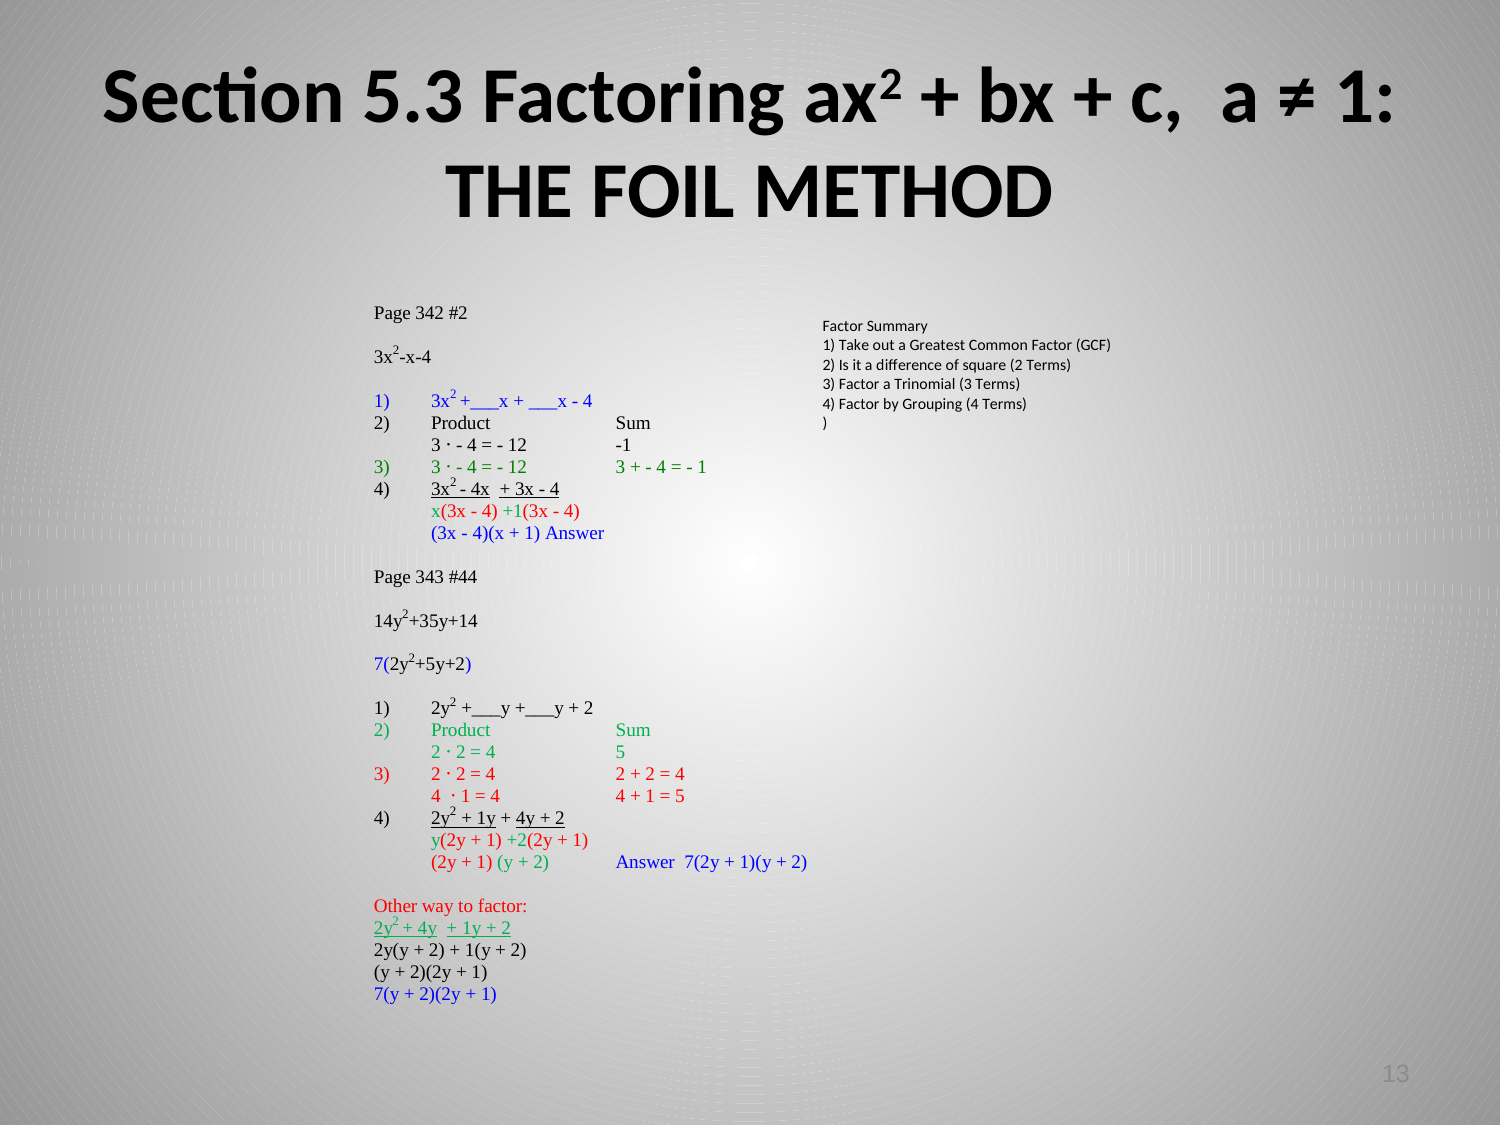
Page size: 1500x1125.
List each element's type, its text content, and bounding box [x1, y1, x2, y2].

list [373, 250, 1138, 1006]
title Section 5.3 Factoring ax2 + bx + c, a ≠ 1: THE FOIL METHOD [75, 45, 1425, 233]
slide_number 13 [1074, 1042, 1425, 1103]
